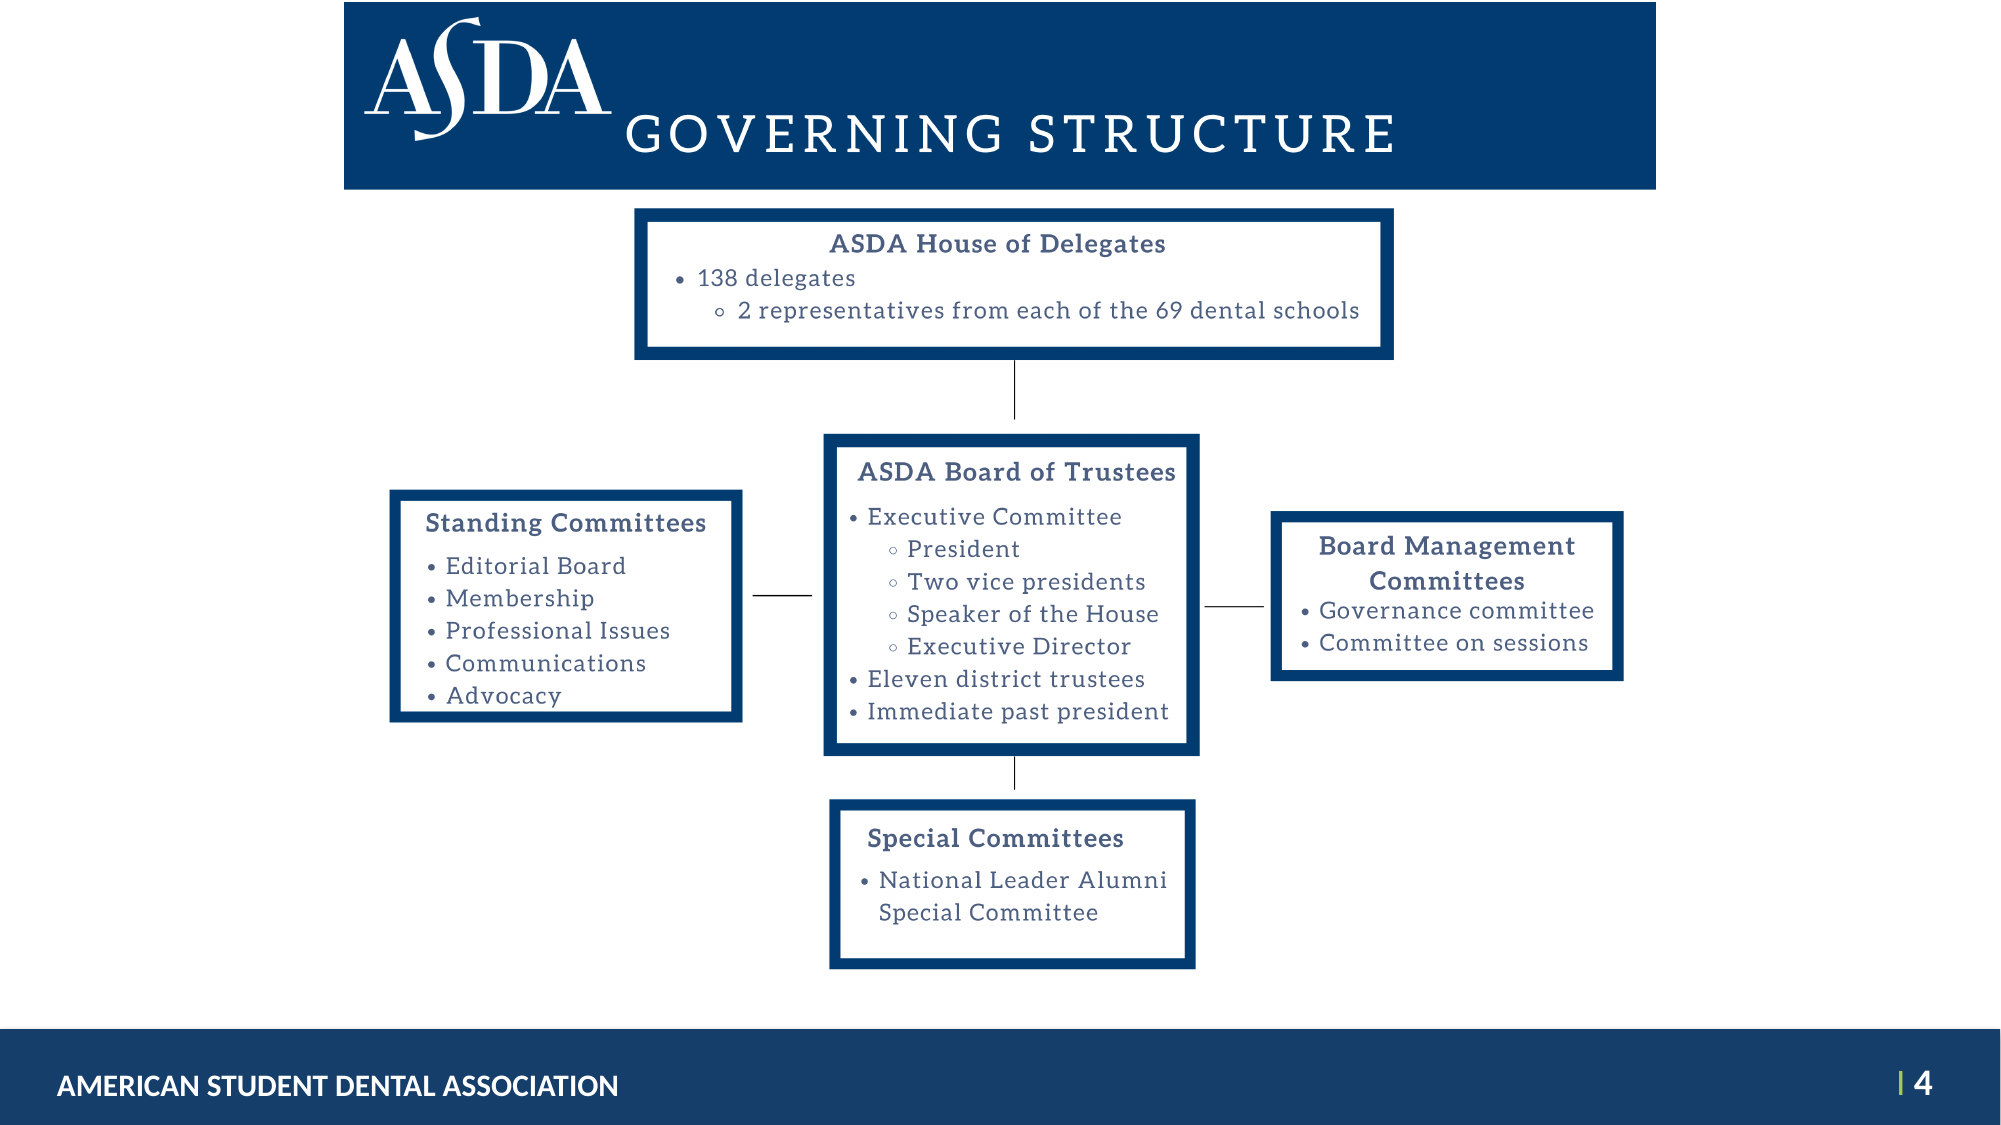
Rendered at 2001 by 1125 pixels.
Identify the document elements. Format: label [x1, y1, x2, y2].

picture [344, 2, 1656, 1016]
